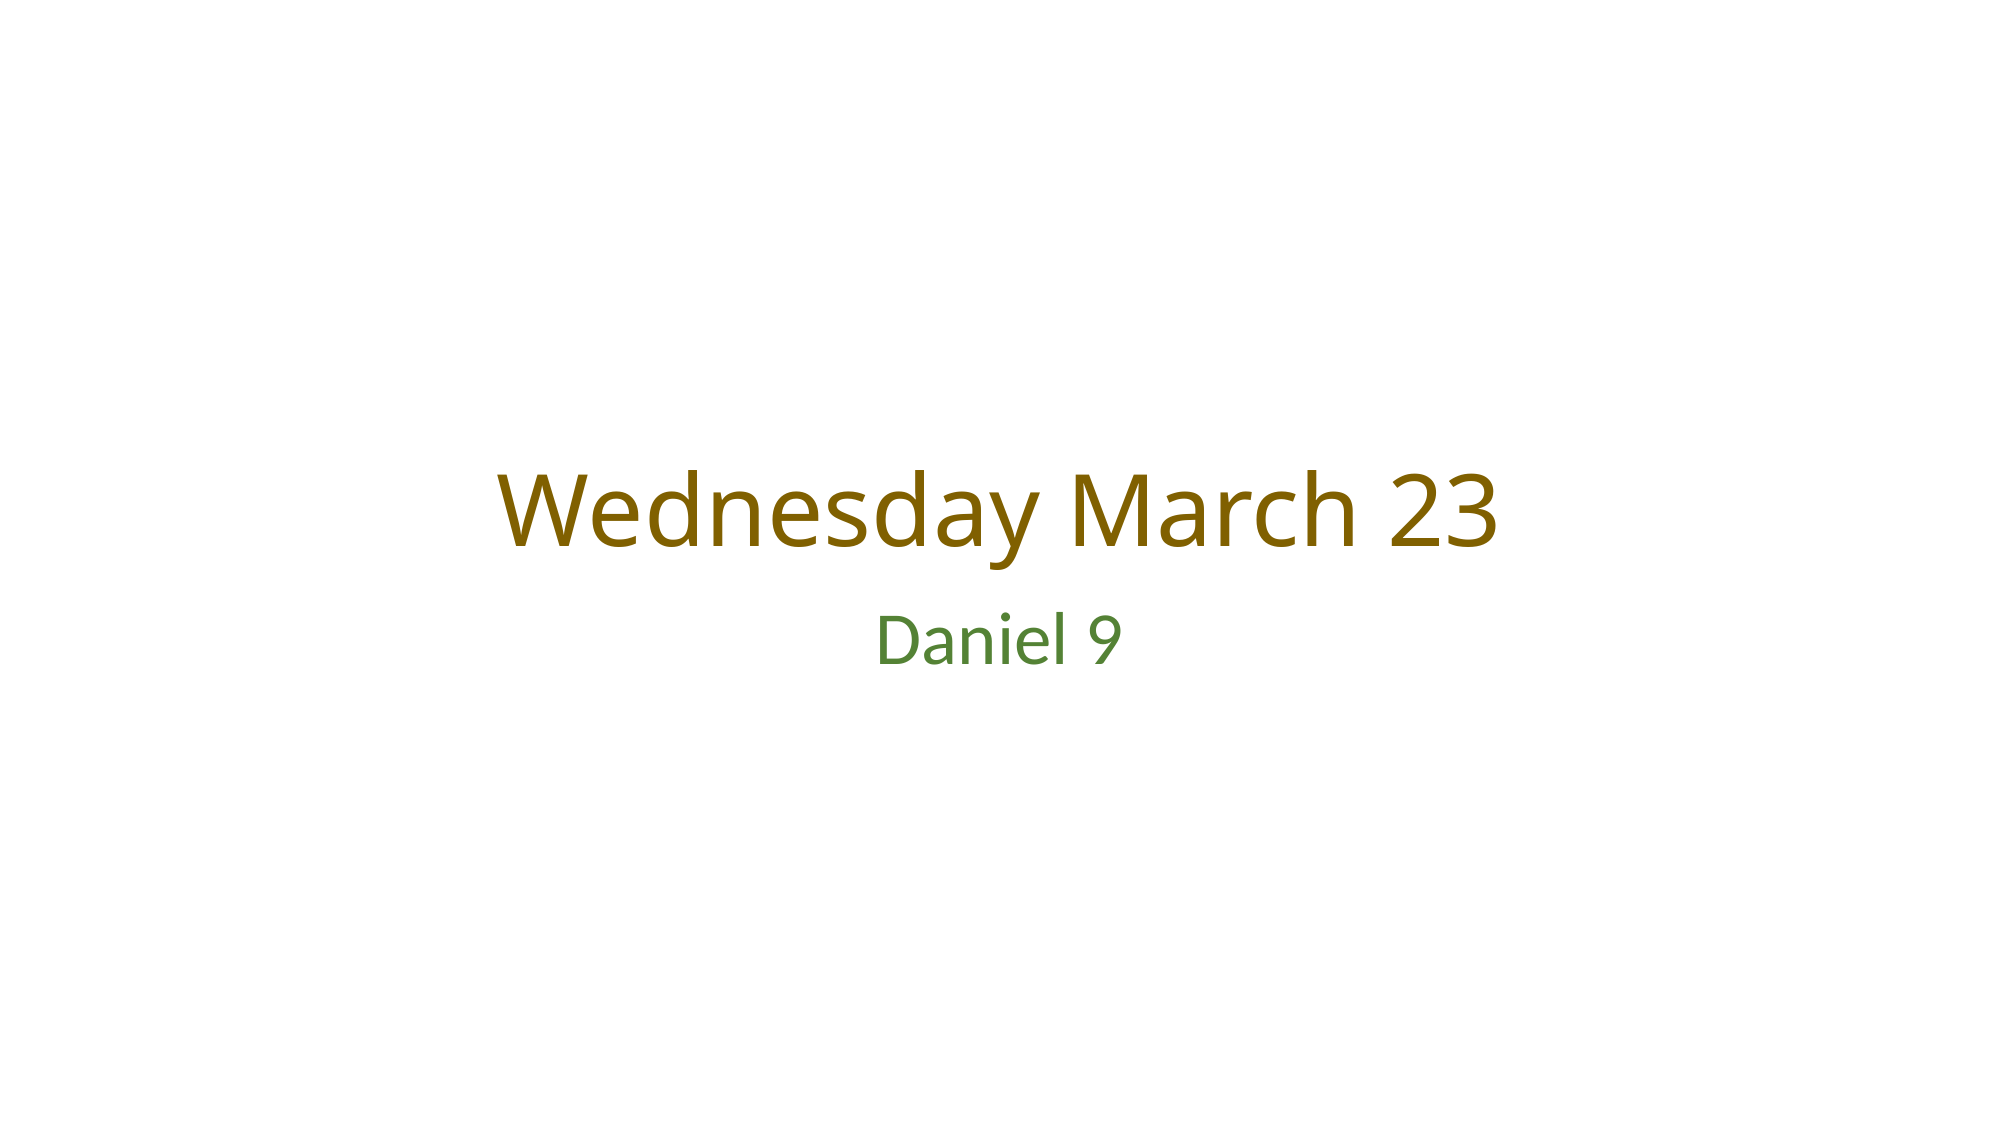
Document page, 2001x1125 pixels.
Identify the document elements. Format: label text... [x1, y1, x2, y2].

subtitle Daniel 9 [249, 592, 1750, 864]
title Wednesday March 23 [249, 184, 1750, 576]
